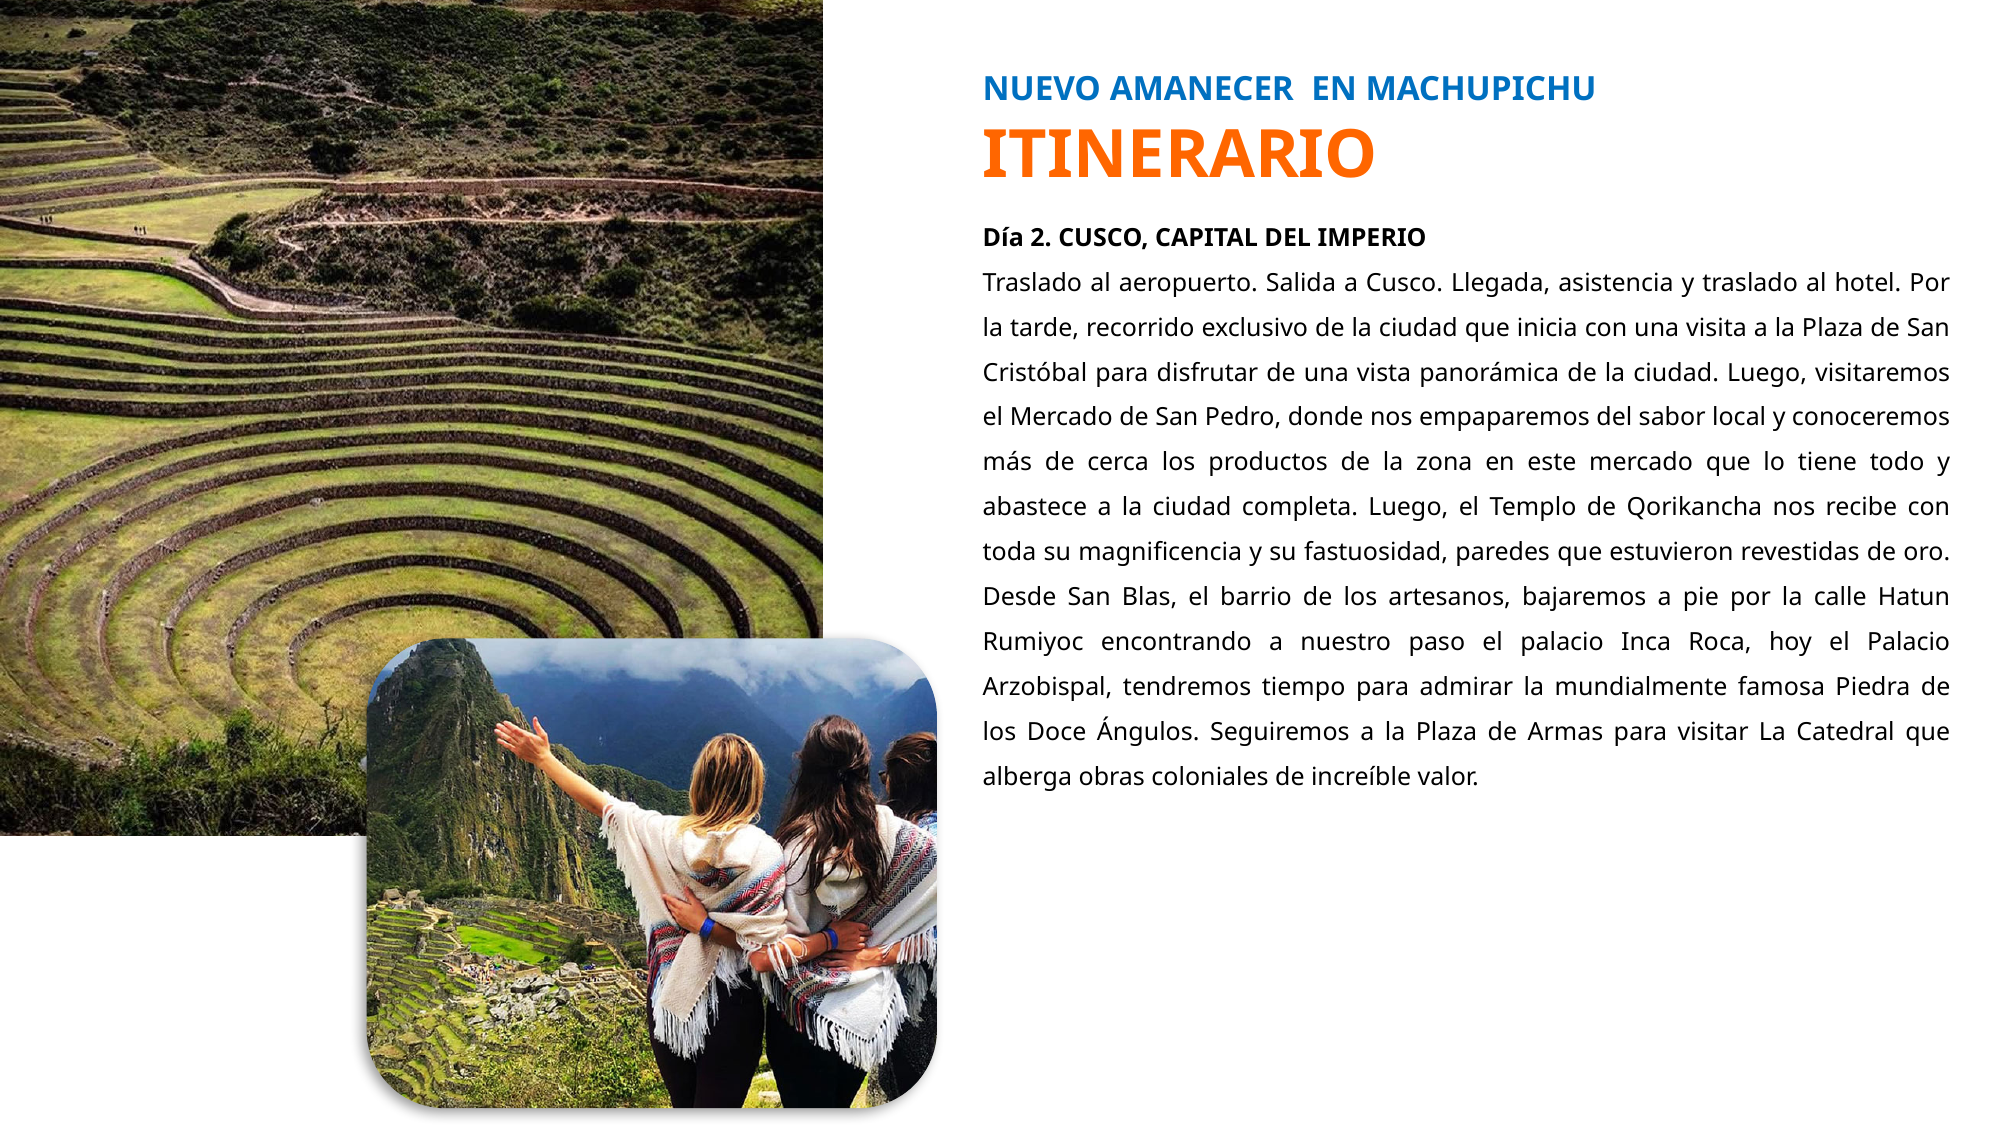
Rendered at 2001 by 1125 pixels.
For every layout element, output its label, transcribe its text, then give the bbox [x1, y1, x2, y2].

picture [0, 0, 938, 1109]
text_box NUEVO AMANECER EN MACHUPICHU [967, 59, 1686, 115]
text_box Día 2. CUSCO, CAPITAL DEL IMPERIO Traslado al aeropuerto. Salida a Cusco. Llegada, asistencia y traslado al hotel. Por la tarde, recorrido exclusivo de la ciudad que inicia con una visita a la Plaza de San Cristóbal para disfrutar de una vista panorámica de la ciudad. Luego, visitaremos el Mercado de San Pedro, donde nos empaparemos del sabor local y conoceremos más de cerca los productos de la zona en este mercado que lo tiene todo y abastece a la ciudad completa. Luego, el Templo de Qorikancha nos recibe con toda su magnificencia y su fastuosidad, paredes que estuvieron revestidas de oro. Desde San Blas, el barrio de los artesanos, bajaremos a pie por la calle Hatun Rumiyoc encontrando a nuestro paso el palacio Inca Roca, hoy el Palacio Arzobispal, tendremos tiempo para admirar la mundialmente famosa Piedra de los Doce Ángulos. Seguiremos a la Plaza de Armas para visitar La Catedral que alberga obras coloniales de increíble valor. [967, 199, 1967, 843]
text_box ITINERARIO [967, 103, 1735, 198]
